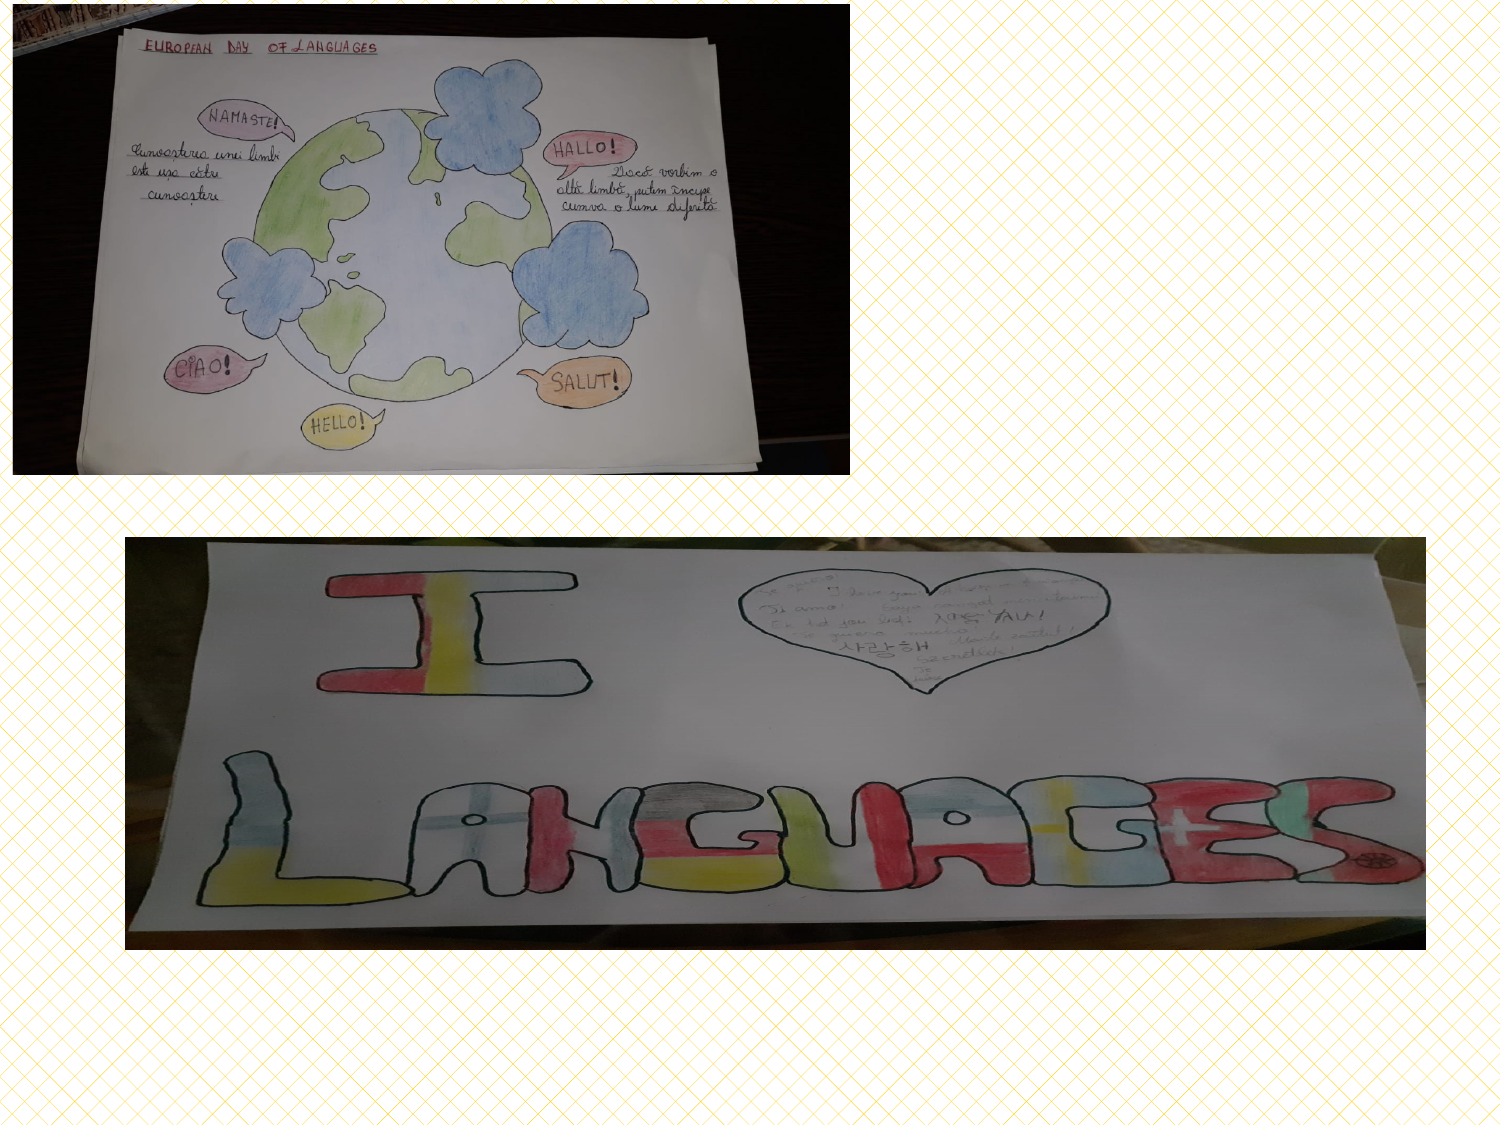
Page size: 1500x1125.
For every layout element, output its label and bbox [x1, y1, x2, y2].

list [195, 0, 667, 535]
picture [667, 4, 850, 475]
picture [14, 4, 195, 475]
picture [125, 537, 1426, 951]
